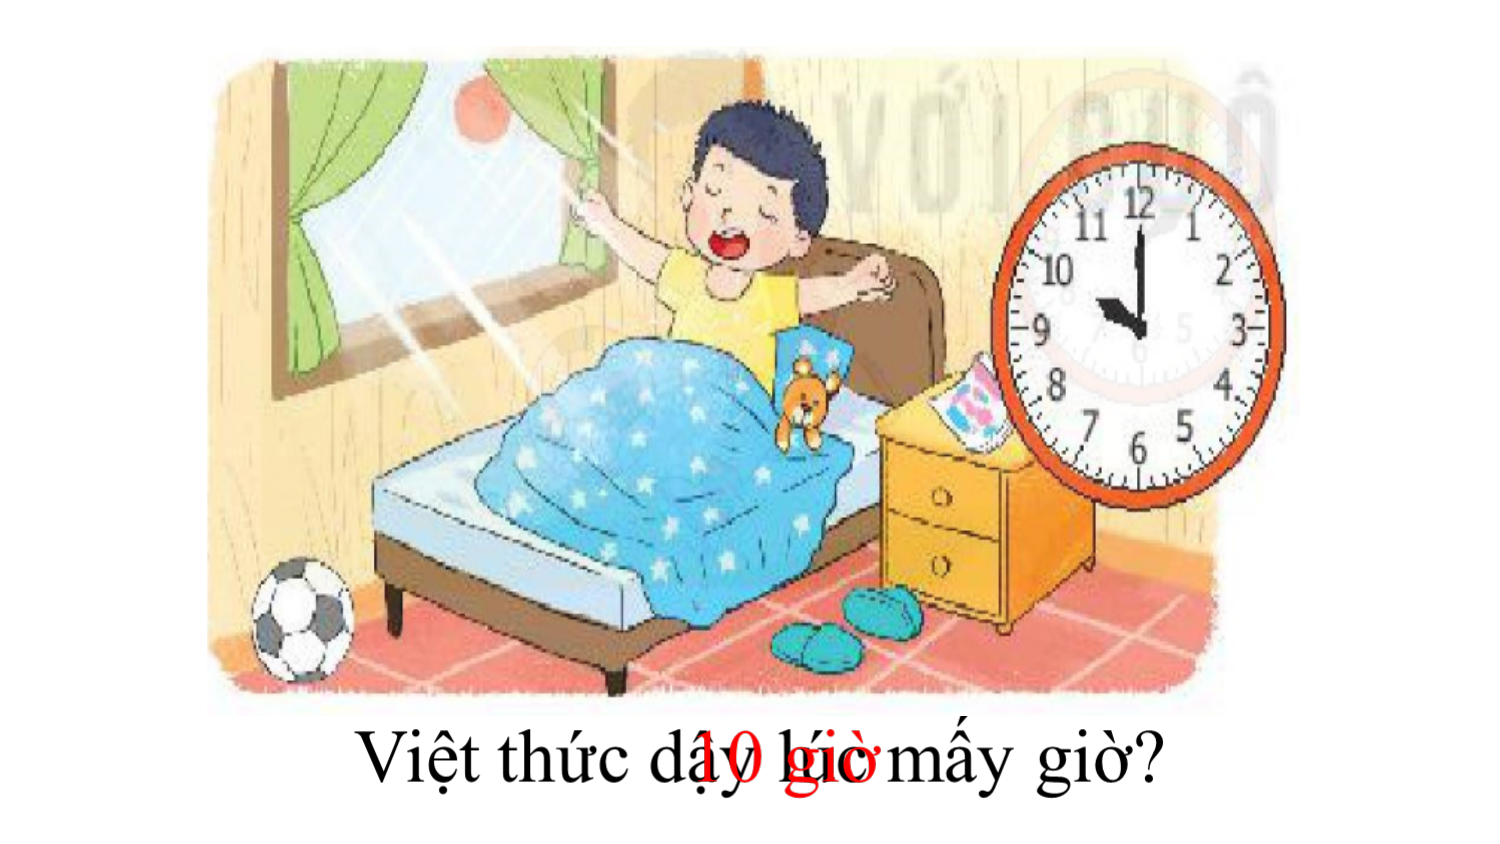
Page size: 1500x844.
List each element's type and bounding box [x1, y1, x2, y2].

picture [206, 46, 1300, 844]
